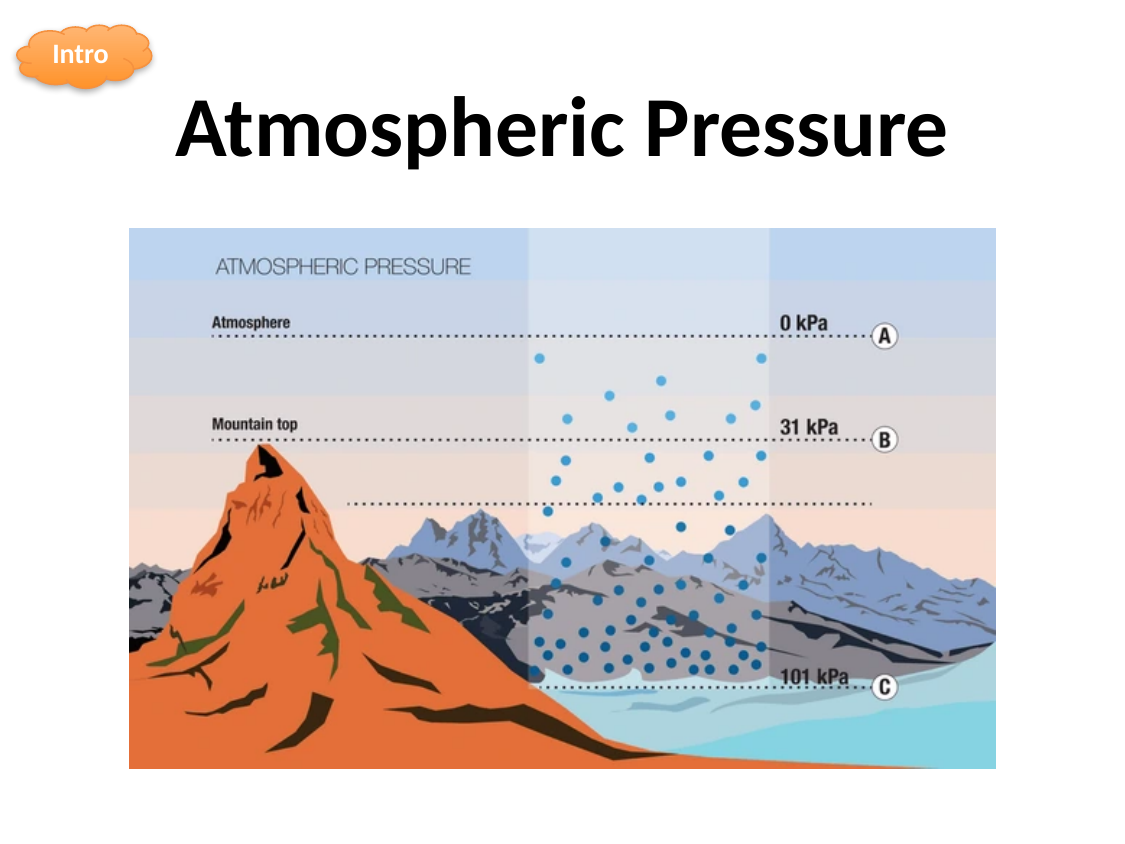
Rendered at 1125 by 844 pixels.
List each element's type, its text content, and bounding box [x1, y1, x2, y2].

text_box Intro [41, 30, 128, 76]
picture [129, 228, 996, 769]
title Atmospheric Pressure [84, 30, 1041, 214]
text_box [16, 25, 152, 89]
